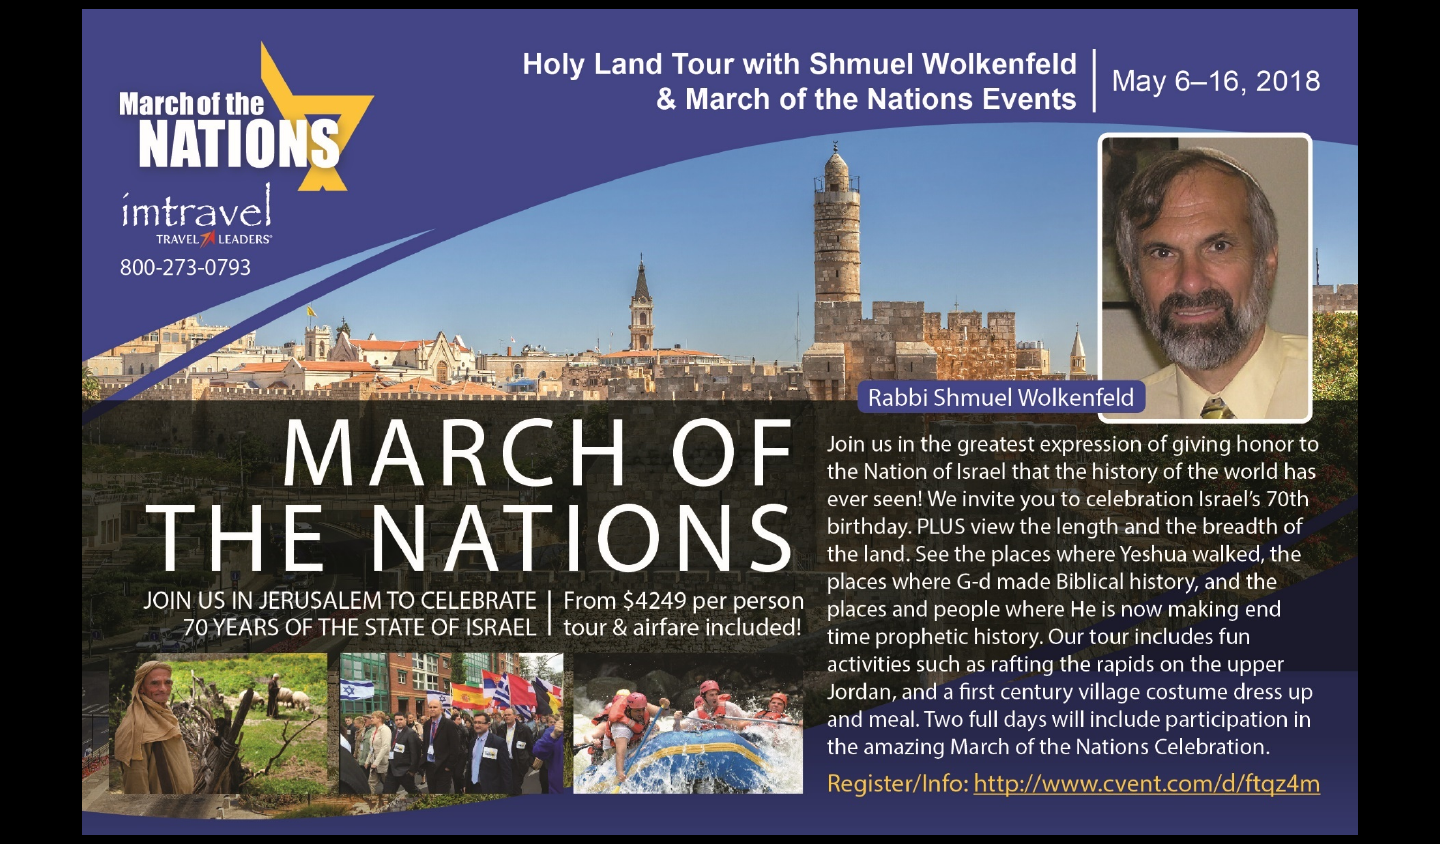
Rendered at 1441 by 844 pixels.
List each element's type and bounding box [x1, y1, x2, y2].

subtitle [32, 0, 1408, 844]
picture [82, 9, 1358, 835]
